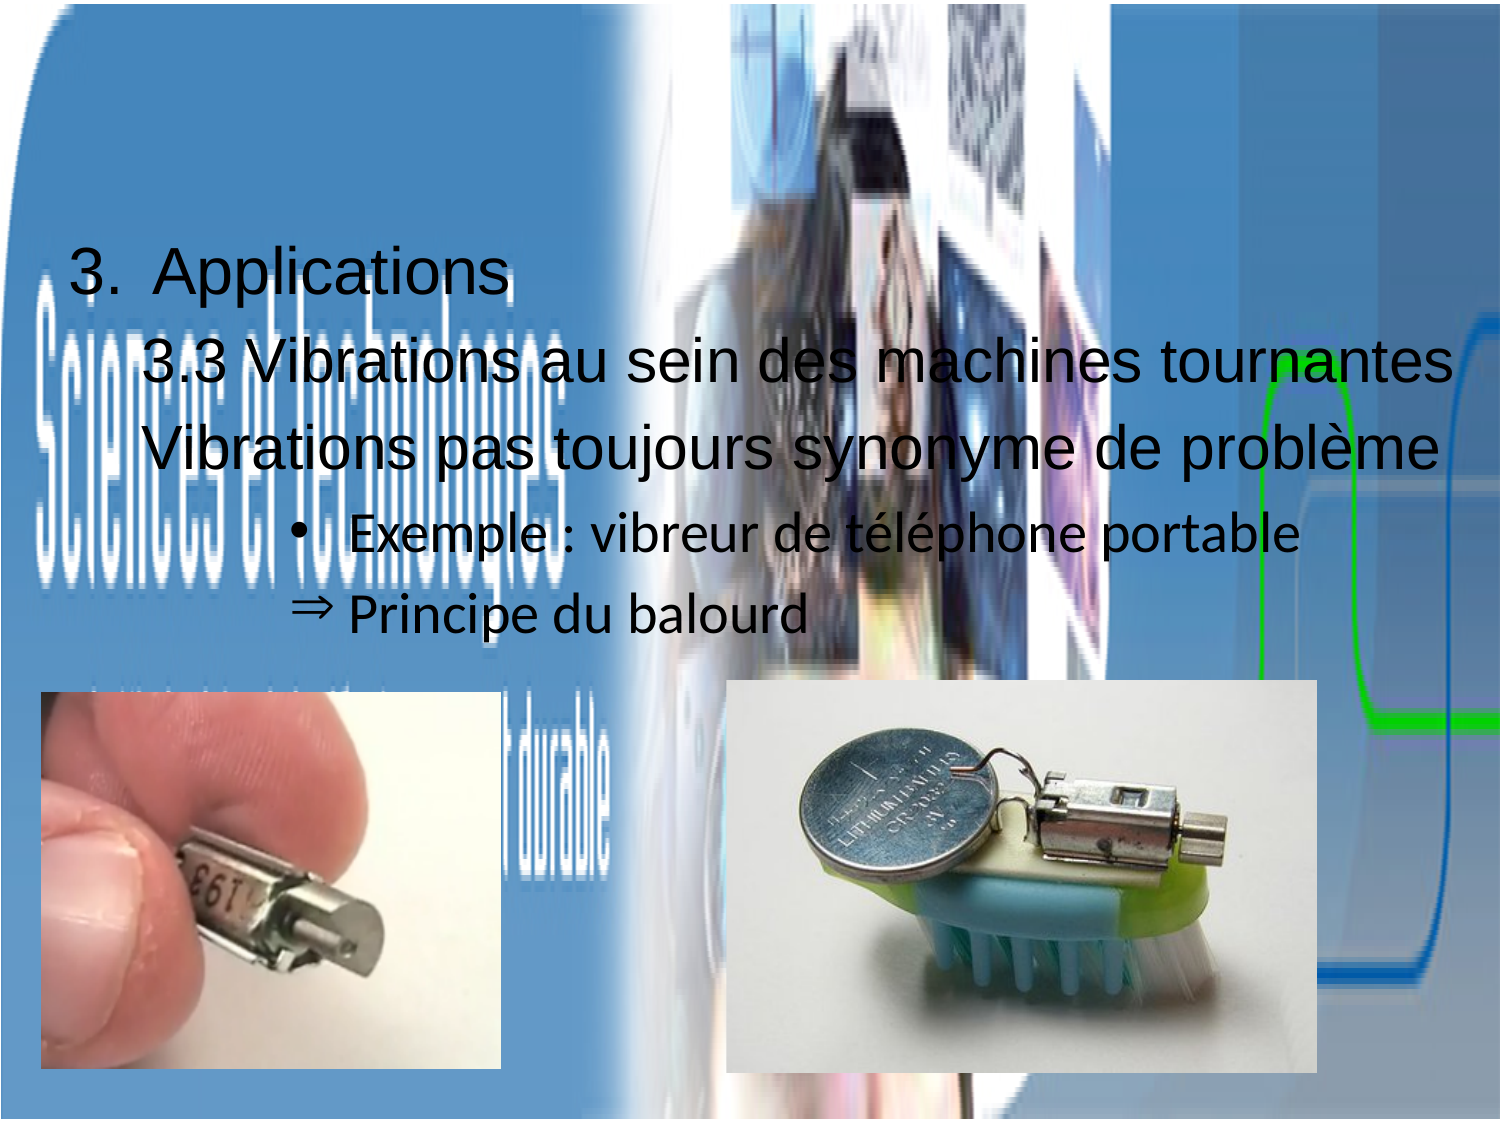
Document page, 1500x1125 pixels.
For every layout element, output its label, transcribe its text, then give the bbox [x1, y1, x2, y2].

picture [0, 0, 1500, 1125]
list Applications 3.3 Vibrations au sein des machines tournantes Vibrations pas toujours synonyme de problème Exemple : vibreur de téléphone portable Principe du balourd [53, 219, 1495, 988]
